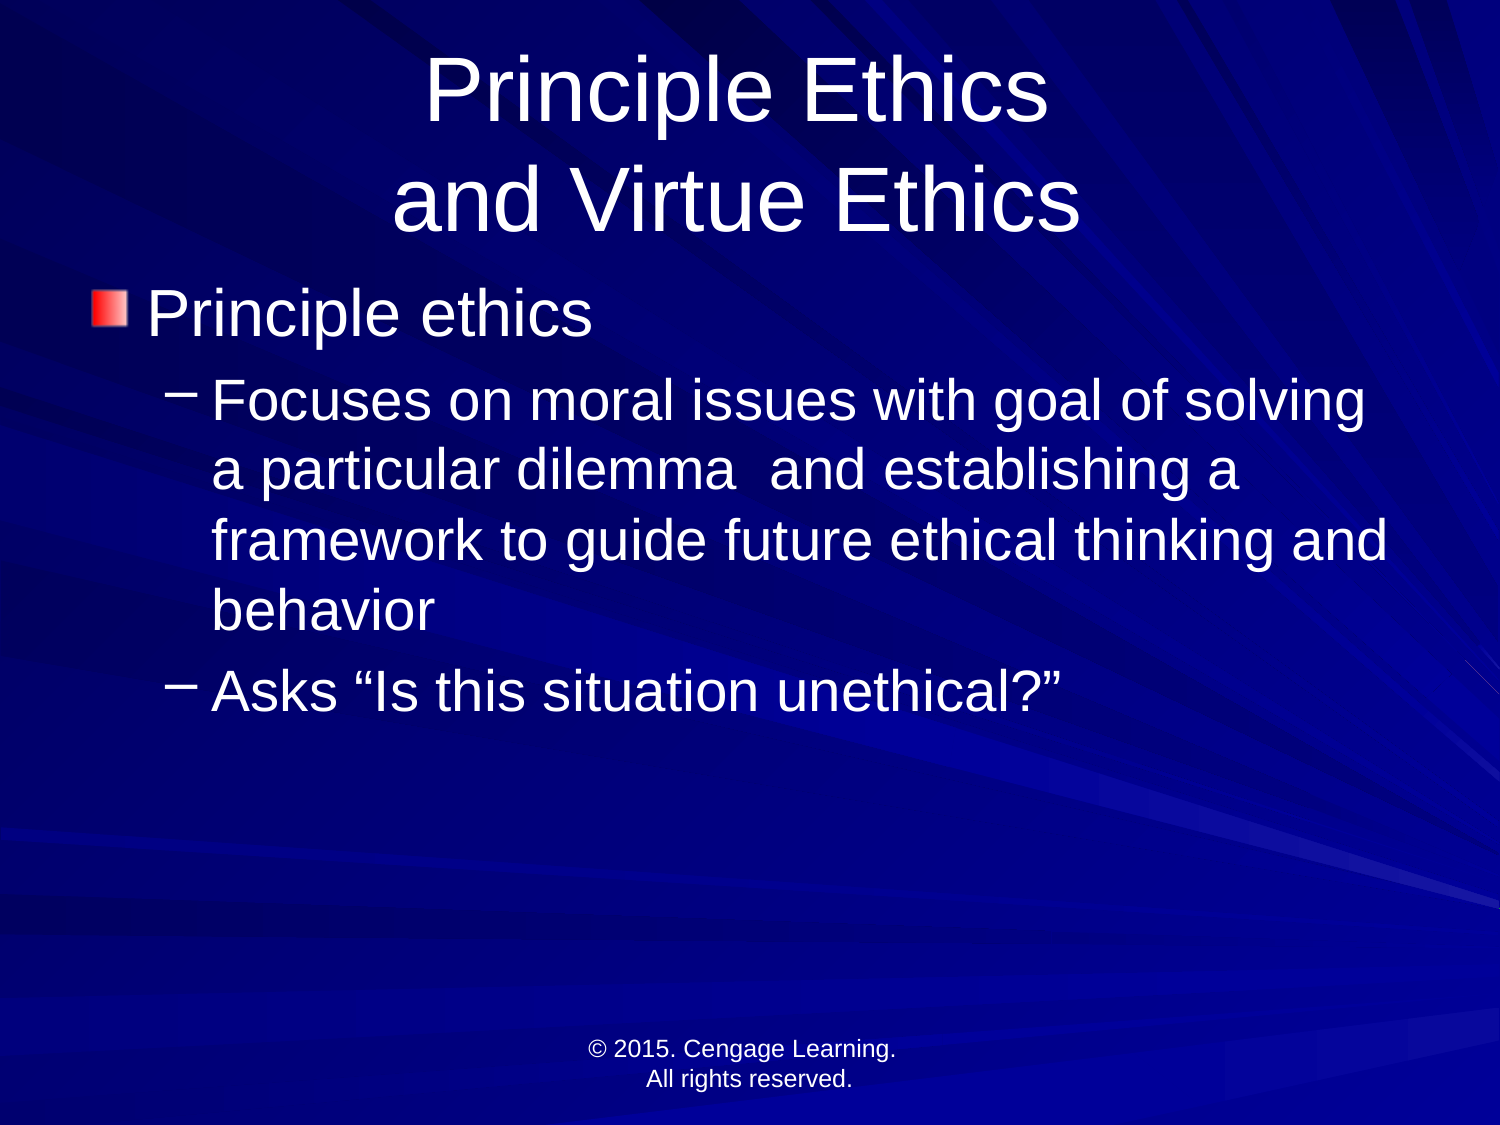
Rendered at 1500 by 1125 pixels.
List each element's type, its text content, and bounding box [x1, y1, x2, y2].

title Principle Ethics and Virtue Ethics [74, 45, 1426, 234]
footer © 2015. Cengage Learning. All rights reserved. [512, 1024, 988, 1101]
picture [90, 288, 132, 331]
list Principle ethics Focuses on moral issues with goal of solving a particular dilemma and establishing a framework to guide future ethical thinking and behavior Asks “Is this situation unethical?” [74, 262, 1426, 1006]
